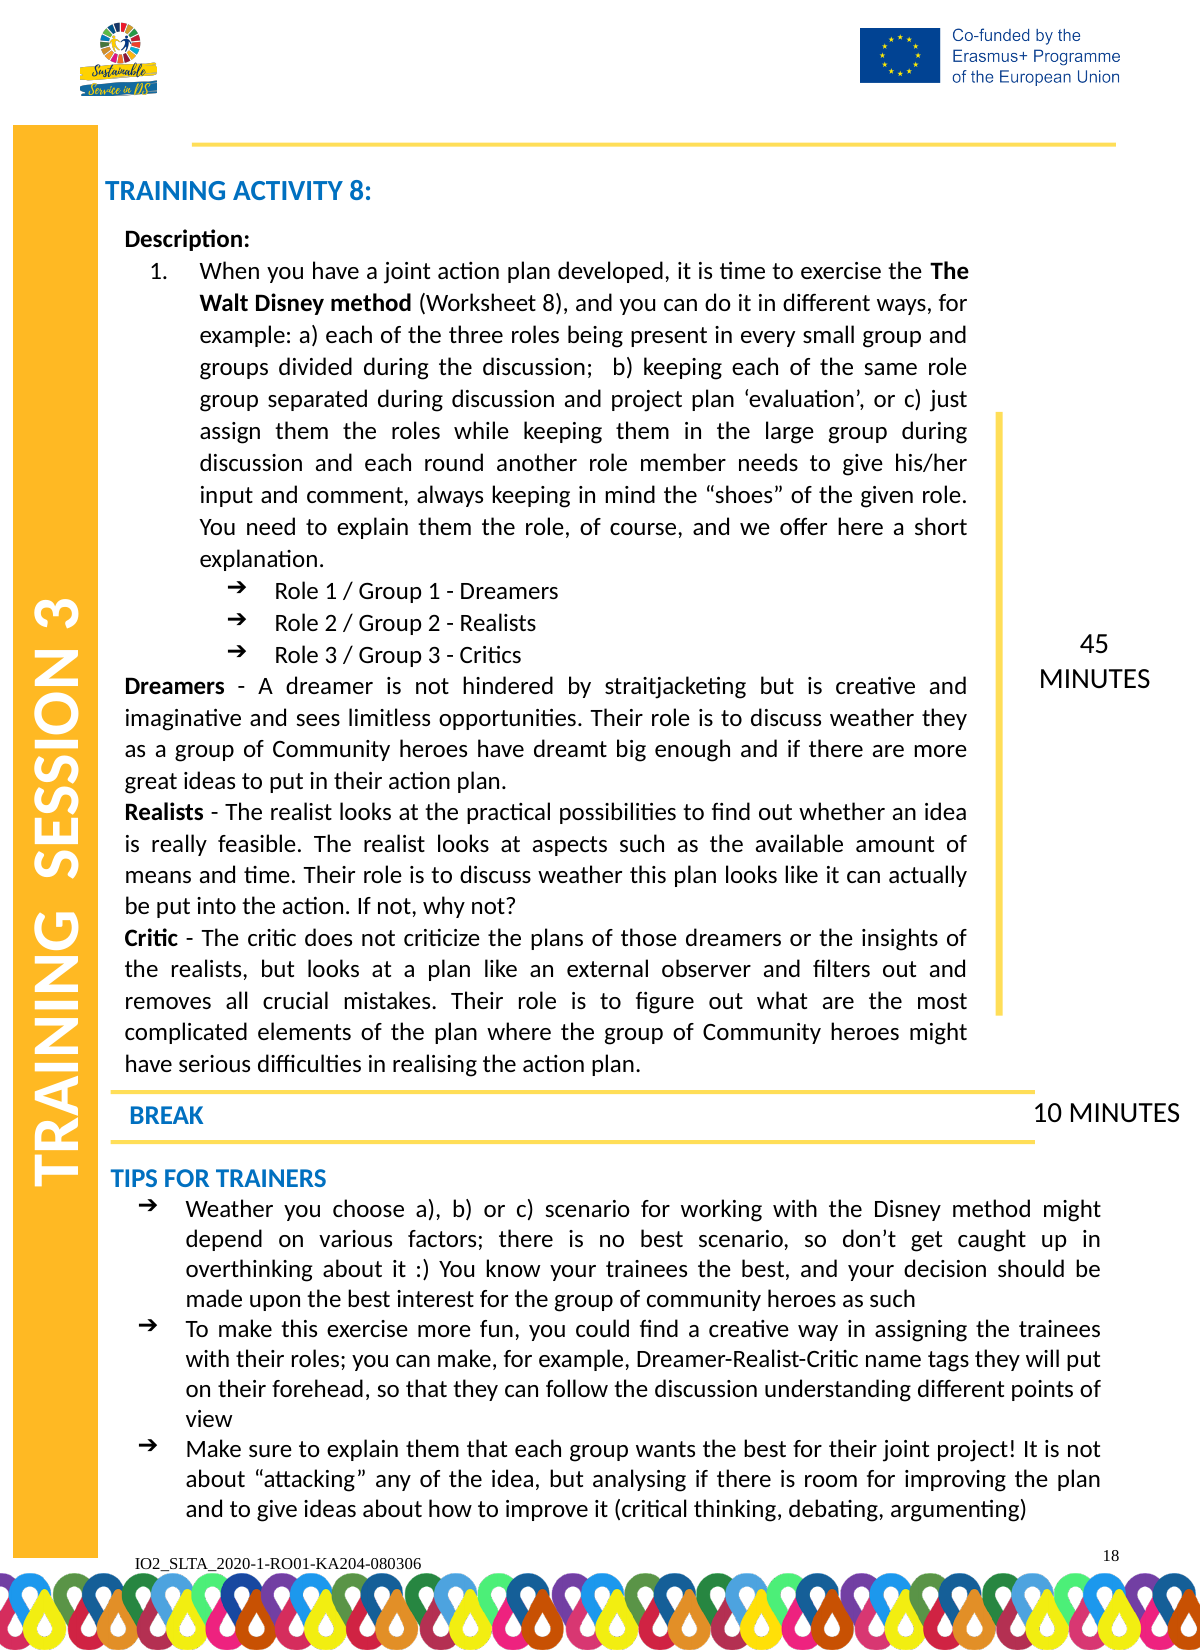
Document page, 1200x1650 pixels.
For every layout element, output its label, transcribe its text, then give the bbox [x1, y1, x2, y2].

text_box TRAINING SESSION 3 [15, 0, 95, 1190]
text_box 10 MINUTES [1002, 1085, 1200, 1136]
text_box 45 MINUTES [990, 616, 995, 702]
text_box BREAK [129, 1093, 285, 1131]
text_box 18 [979, 1534, 1120, 1565]
text_box [995, 411, 1003, 1016]
text_box Description: When you have a joint action plan developed, it is time to exercise the The Walt Disney method (Worksheet 8), and you can do it in different ways, for example: a) each of the three roles being present in every small group and groups divided during the discussion; b) keeping each of the same role group separated during discussion and project plan ‘evaluation’, or c) just assign them the roles while keeping them in the large group during discussion and each round another role member needs to give his/her input and comment, always keeping in mind the “shoes” of the given role. You need to explain them the role, of course, and we offer here a short explanation. Role 1 / Group 1 - Dreamers Role 2 / Group 2 - Realists Role 3 / Group 3 - Critics Dreamers - A dreamer is not hindered by straitjacketing but is creative and imaginative and sees limitless opportunities. Their role is to discuss weather they as a group of Community heroes have dreamt big enough and if there are more great ideas to put in their action plan. Realists - The realist looks at the practical possibilities to find out whether an idea is really feasible. The realist looks at aspects such as the available amount of means and time. Their role is to discuss weather this plan looks like it can actually be put into the action. If not, why not? Critic - The critic does not criticize the plans of those dreamers or the insights of the realists, but looks at a plan like an external observer and filters out and removes all crucial mistakes. Their role is to figure out what are the most complicated elements of the plan where the group of Community heroes might have serious difficulties in realising the action plan. [109, 212, 984, 1085]
picture [0, 1573, 1200, 1650]
picture [860, 28, 1120, 86]
picture [80, 18, 157, 96]
text_box [110, 1140, 1035, 1145]
text_box IO2_SLTA_2020-1-RO01-KA204-080306 [80, 1538, 477, 1572]
text_box TIPS FOR TRAINERS Weather you choose a), b) or c) scenario for working with the Disney method might depend on various factors; there is no best scenario, so don’t get caught up in overthinking about it :) You know your trainees the best, and your decision should be made upon the best interest for the group of community heroes as such To make this exercise more fun, you could find a creative way in assigning the trainees with their roles; you can make, for example, Dreamer-Realist-Critic name tags they will put on their forehead, so that they can follow the discussion understanding different points of view Make sure to explain them that each group wants the best for their joint project! It is not about “attacking” any of the idea, but analysing if there is room for improving the plan and to give ideas about how to improve it (critical thinking, debating, argumenting) [110, 1156, 1104, 1522]
text_box TRAINING ACTIVITY 8: [105, 167, 623, 207]
text_box [12, 124, 98, 1558]
text_box 45 MINUTES [1003, 616, 1199, 702]
text_box [191, 142, 1116, 147]
text_box [110, 1090, 1002, 1095]
